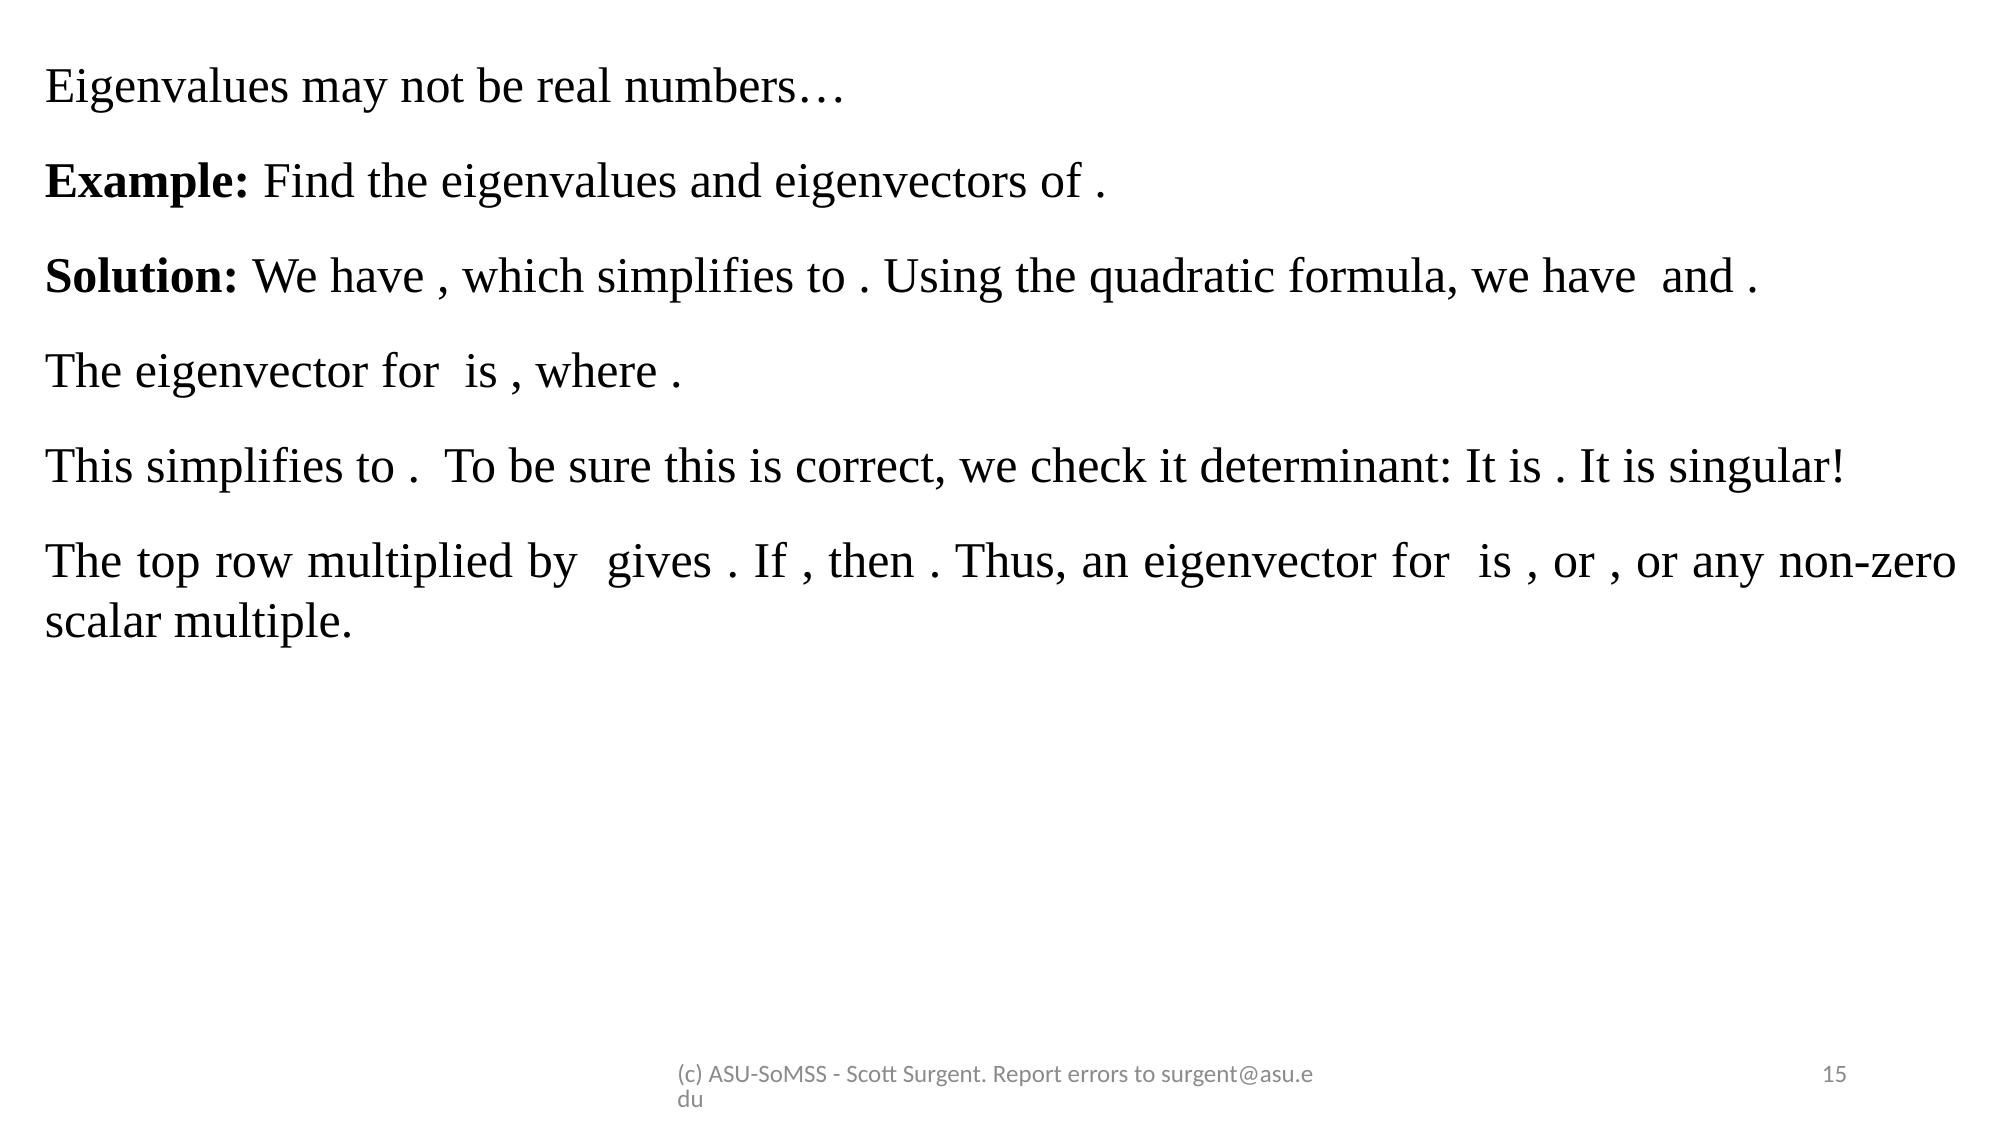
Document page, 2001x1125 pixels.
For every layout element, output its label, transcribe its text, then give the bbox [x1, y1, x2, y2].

footer (c) ASU-SoMSS - Scott Surgent. Report errors to surgent@asu.edu [662, 1042, 1338, 1103]
slide_number 15 [1412, 1042, 1863, 1103]
